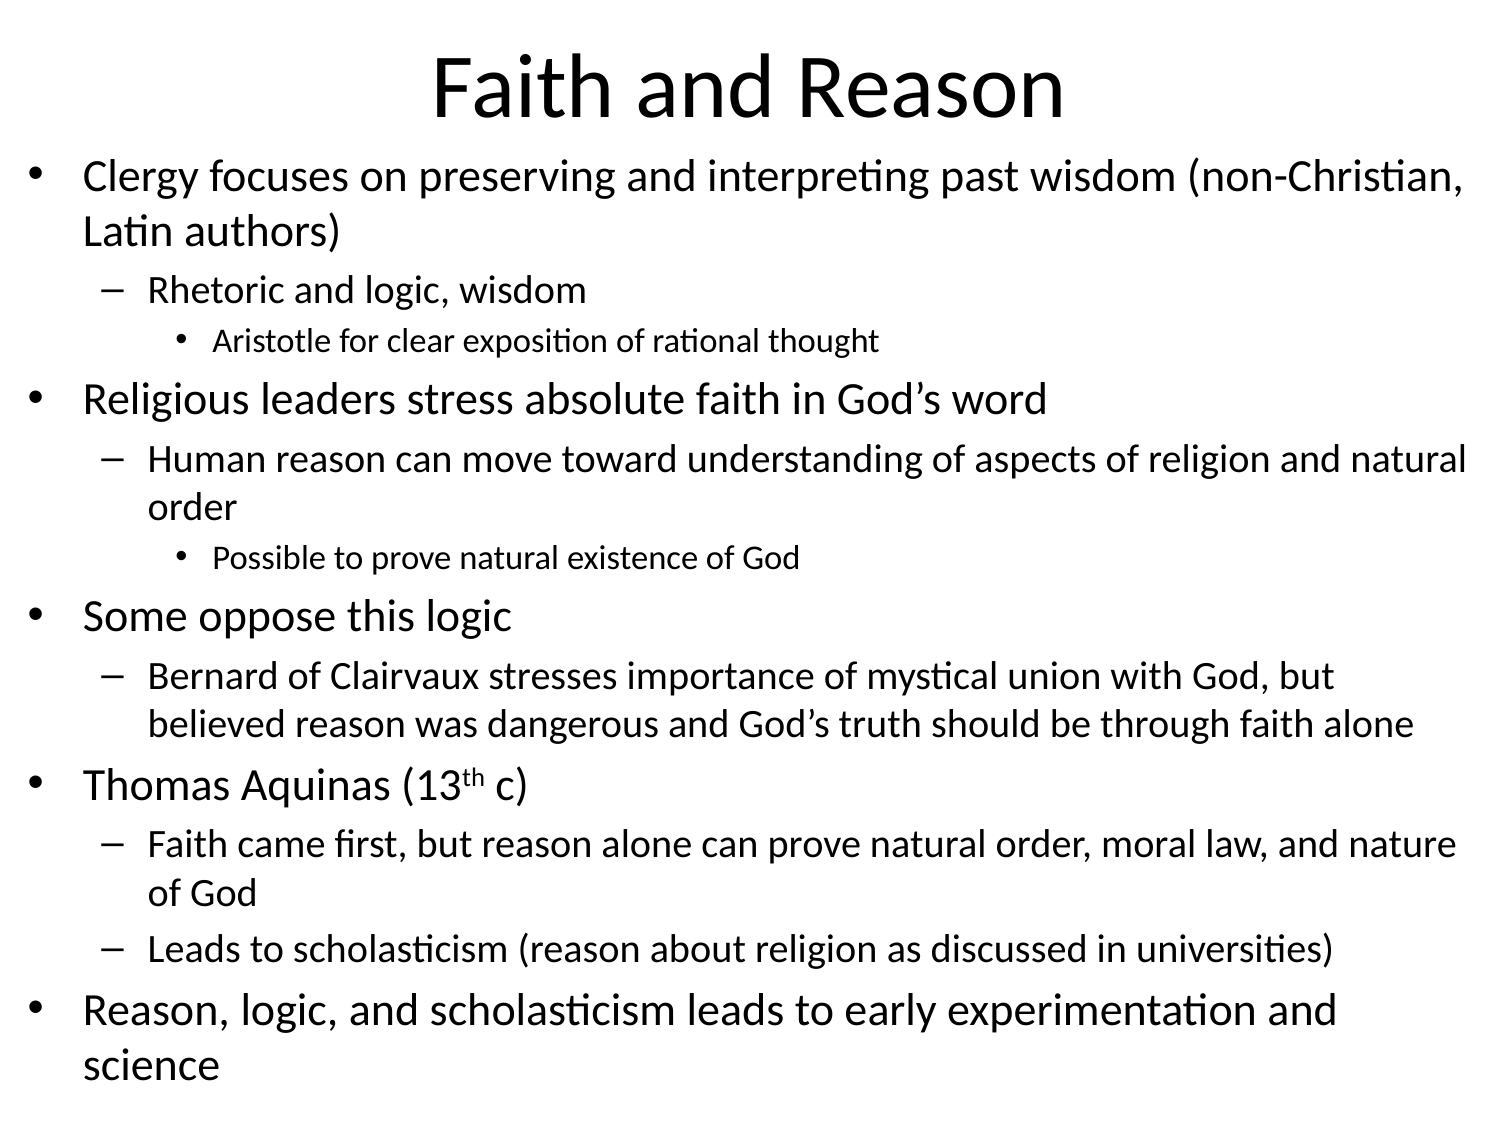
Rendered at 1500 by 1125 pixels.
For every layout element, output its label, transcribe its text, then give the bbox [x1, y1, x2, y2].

list Clergy focuses on preserving and interpreting past wisdom (non-Christian, Latin authors) Rhetoric and logic, wisdom Aristotle for clear exposition of rational thought Religious leaders stress absolute faith in God’s word Human reason can move toward understanding of aspects of religion and natural order Possible to prove natural existence of God Some oppose this logic Bernard of Clairvaux stresses importance of mystical union with God, but believed reason was dangerous and God’s truth should be through faith alone Thomas Aquinas (13th c) Faith came first, but reason alone can prove natural order, moral law, and nature of God Leads to scholasticism (reason about religion as discussed in universities) Reason, logic, and scholasticism leads to early experimentation and science [12, 137, 1488, 1113]
title Faith and Reason [75, 0, 1425, 137]
